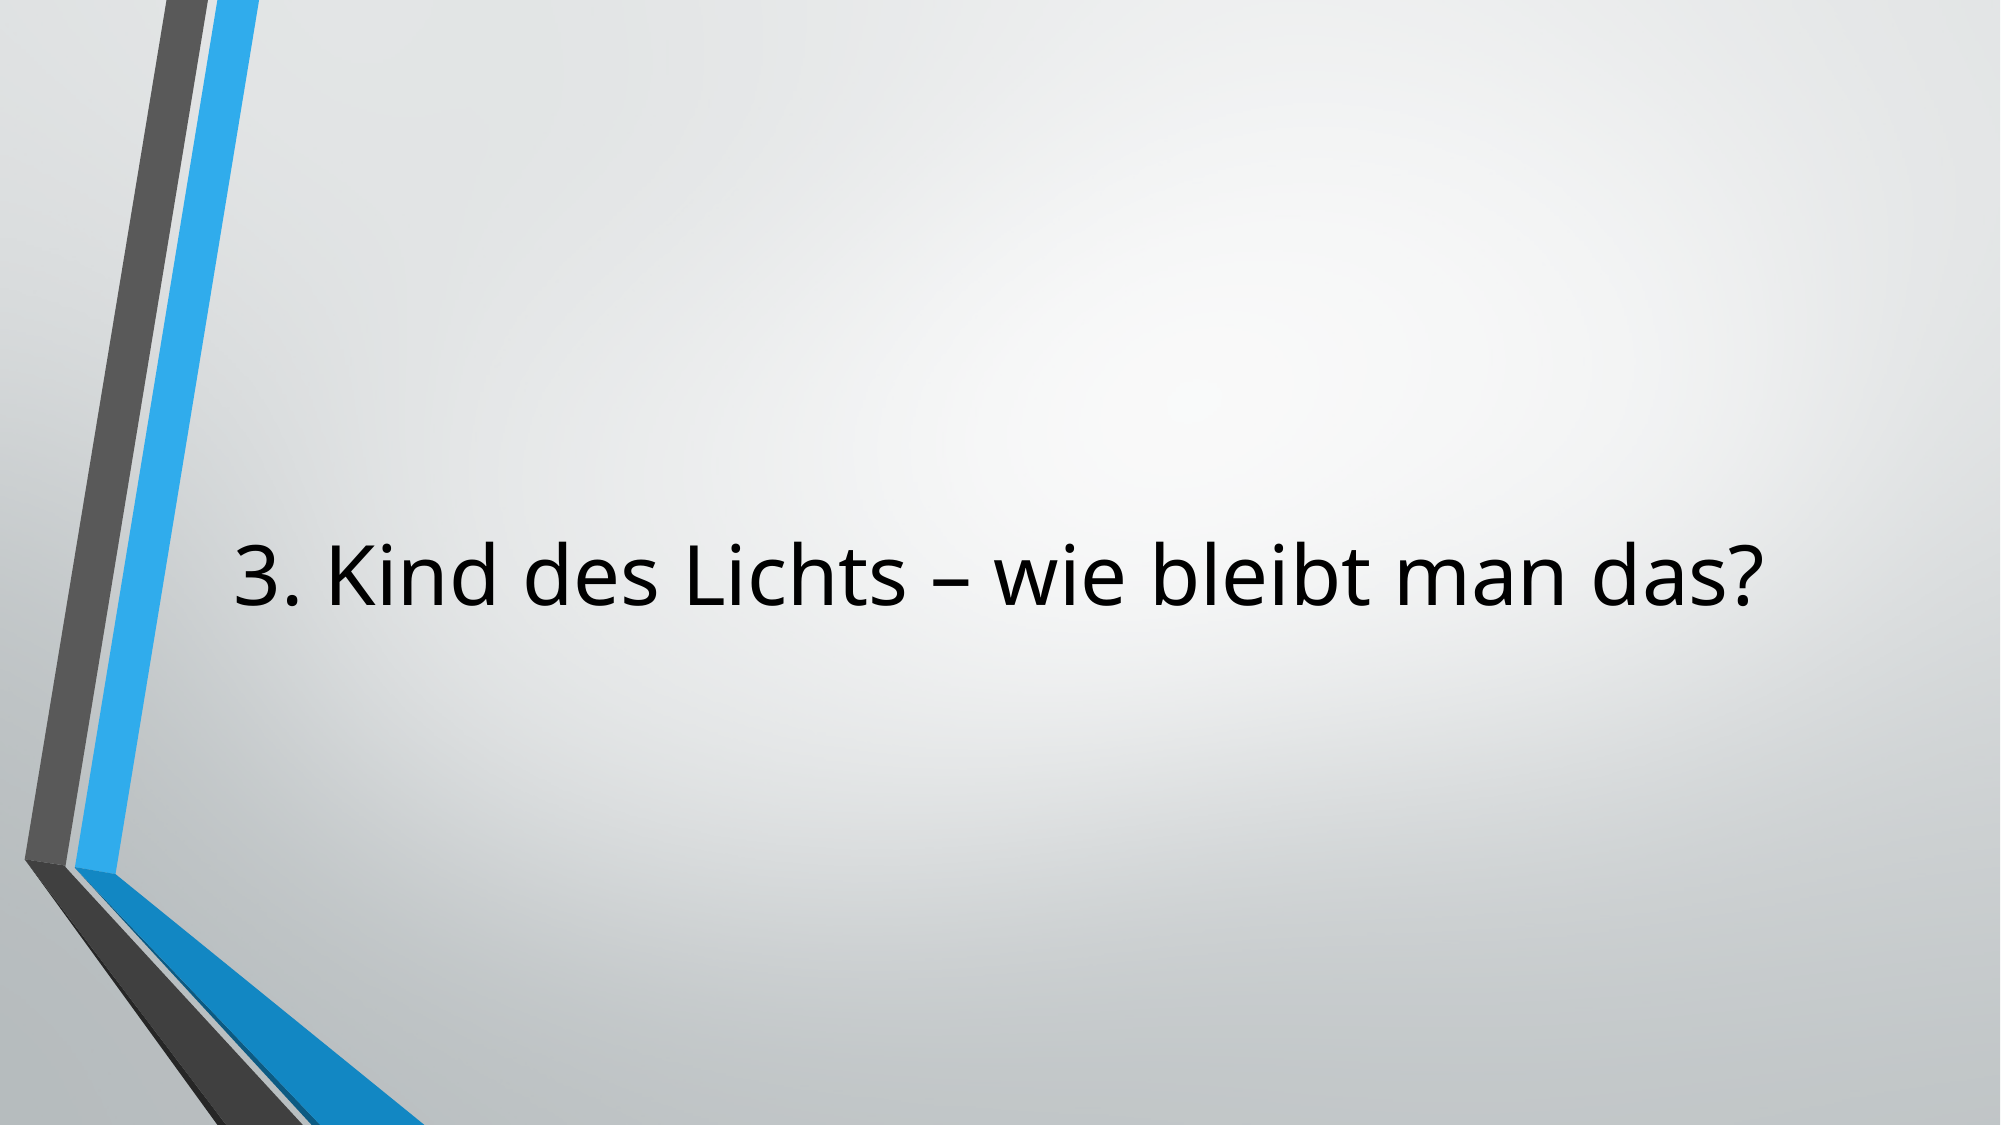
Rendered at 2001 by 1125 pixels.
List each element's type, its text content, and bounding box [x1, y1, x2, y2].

list 3. Kind des Lichts – wie bleibt man das? [137, 193, 1863, 1014]
